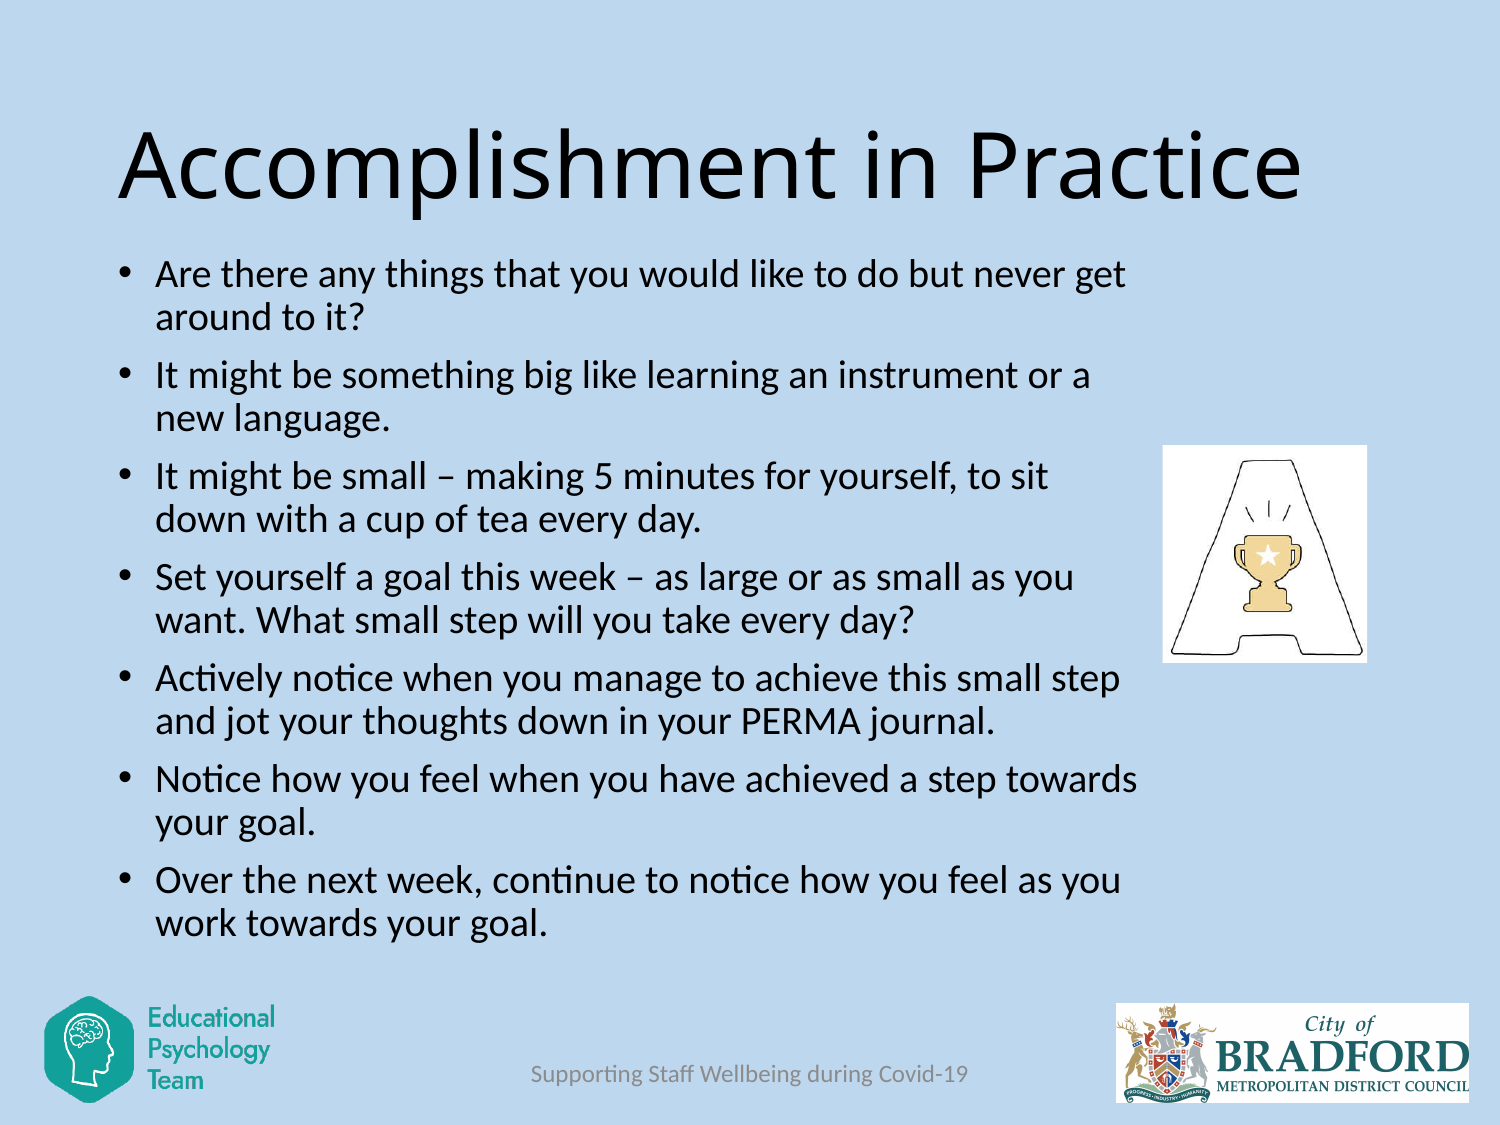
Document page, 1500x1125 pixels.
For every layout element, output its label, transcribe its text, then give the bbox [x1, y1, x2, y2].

list Are there any things that you would like to do but never get around to it? It might be something big like learning an instrument or a new language. It might be small – making 5 minutes for yourself, to sit down with a cup of tea every day. Set yourself a goal this week – as large or as small as you want. What small step will you take every day? Actively notice when you manage to achieve this small step and jot your thoughts down in your PERMA journal. Notice how you feel when you have achieved a step towards your goal. Over the next week, continue to notice how you feel as you work towards your goal. [103, 245, 1163, 959]
picture [1162, 445, 1368, 663]
picture [44, 996, 275, 1103]
picture [1116, 1003, 1469, 1103]
title Accomplishment in Practice [103, 59, 1397, 278]
footer Supporting Staff Wellbeing during Covid-19 [496, 1042, 1004, 1103]
